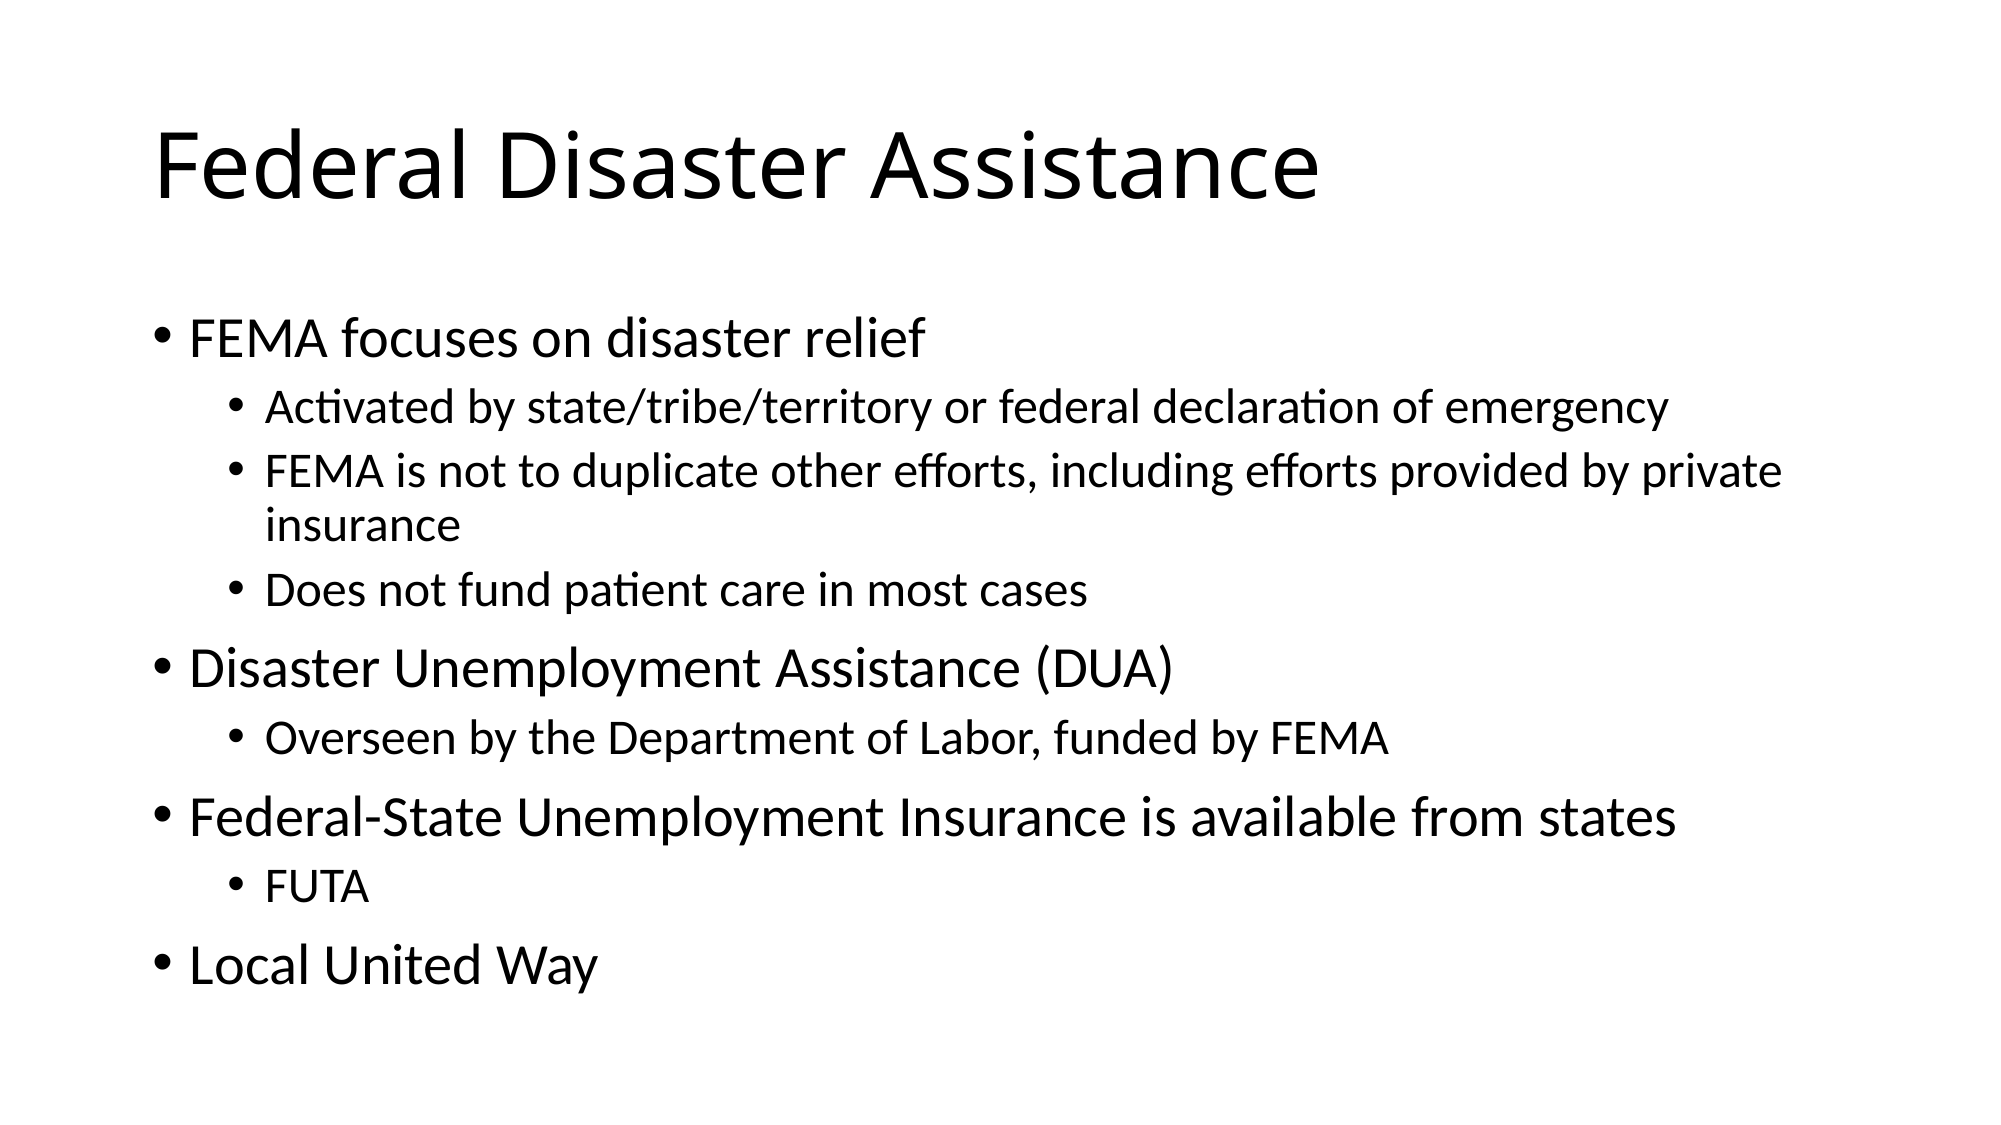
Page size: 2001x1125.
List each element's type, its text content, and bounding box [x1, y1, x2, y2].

list FEMA focuses on disaster relief Activated by state/tribe/territory or federal declaration of emergency FEMA is not to duplicate other efforts, including efforts provided by private insurance Does not fund patient care in most cases Disaster Unemployment Assistance (DUA) Overseen by the Department of Labor, funded by FEMA Federal-State Unemployment Insurance is available from states FUTA Local United Way [137, 299, 1863, 1014]
title Federal Disaster Assistance [137, 59, 1863, 278]
